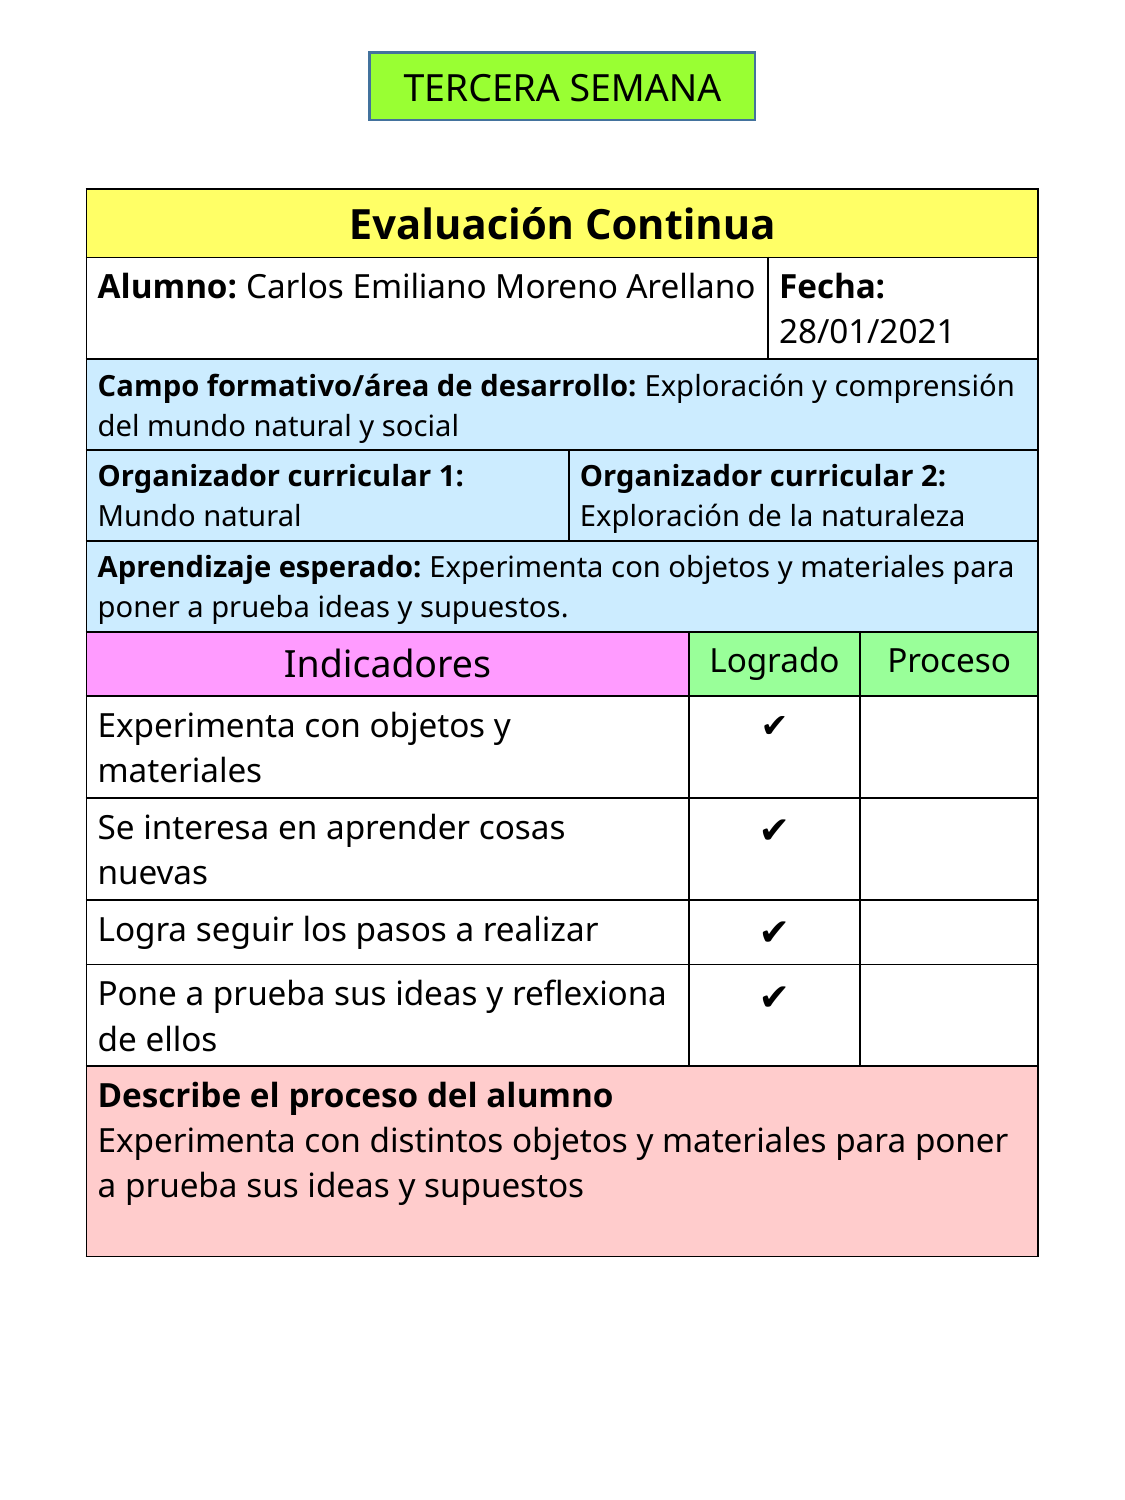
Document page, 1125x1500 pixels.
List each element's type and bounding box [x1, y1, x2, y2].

table_cell [87, 799, 688, 899]
table_cell [87, 451, 568, 540]
table_cell [87, 633, 688, 695]
table_cell [690, 799, 859, 899]
table_cell [861, 901, 1037, 964]
text_box [368, 51, 756, 121]
table_cell [87, 901, 688, 964]
table_header [87, 190, 1037, 257]
table_cell [87, 258, 767, 358]
table_cell [690, 633, 859, 695]
table_cell [690, 697, 859, 797]
table_cell [87, 1067, 1037, 1256]
table_cell [87, 965, 688, 1065]
table_cell [861, 965, 1037, 1065]
table_cell [87, 360, 1037, 449]
table_cell [769, 258, 1037, 358]
table_cell [690, 901, 859, 964]
table_cell [570, 451, 1037, 540]
table_cell [87, 697, 688, 797]
table_cell [861, 633, 1037, 695]
table_cell [861, 799, 1037, 899]
table_cell [87, 542, 1037, 631]
table_cell [690, 965, 859, 1065]
table_cell [861, 697, 1037, 797]
